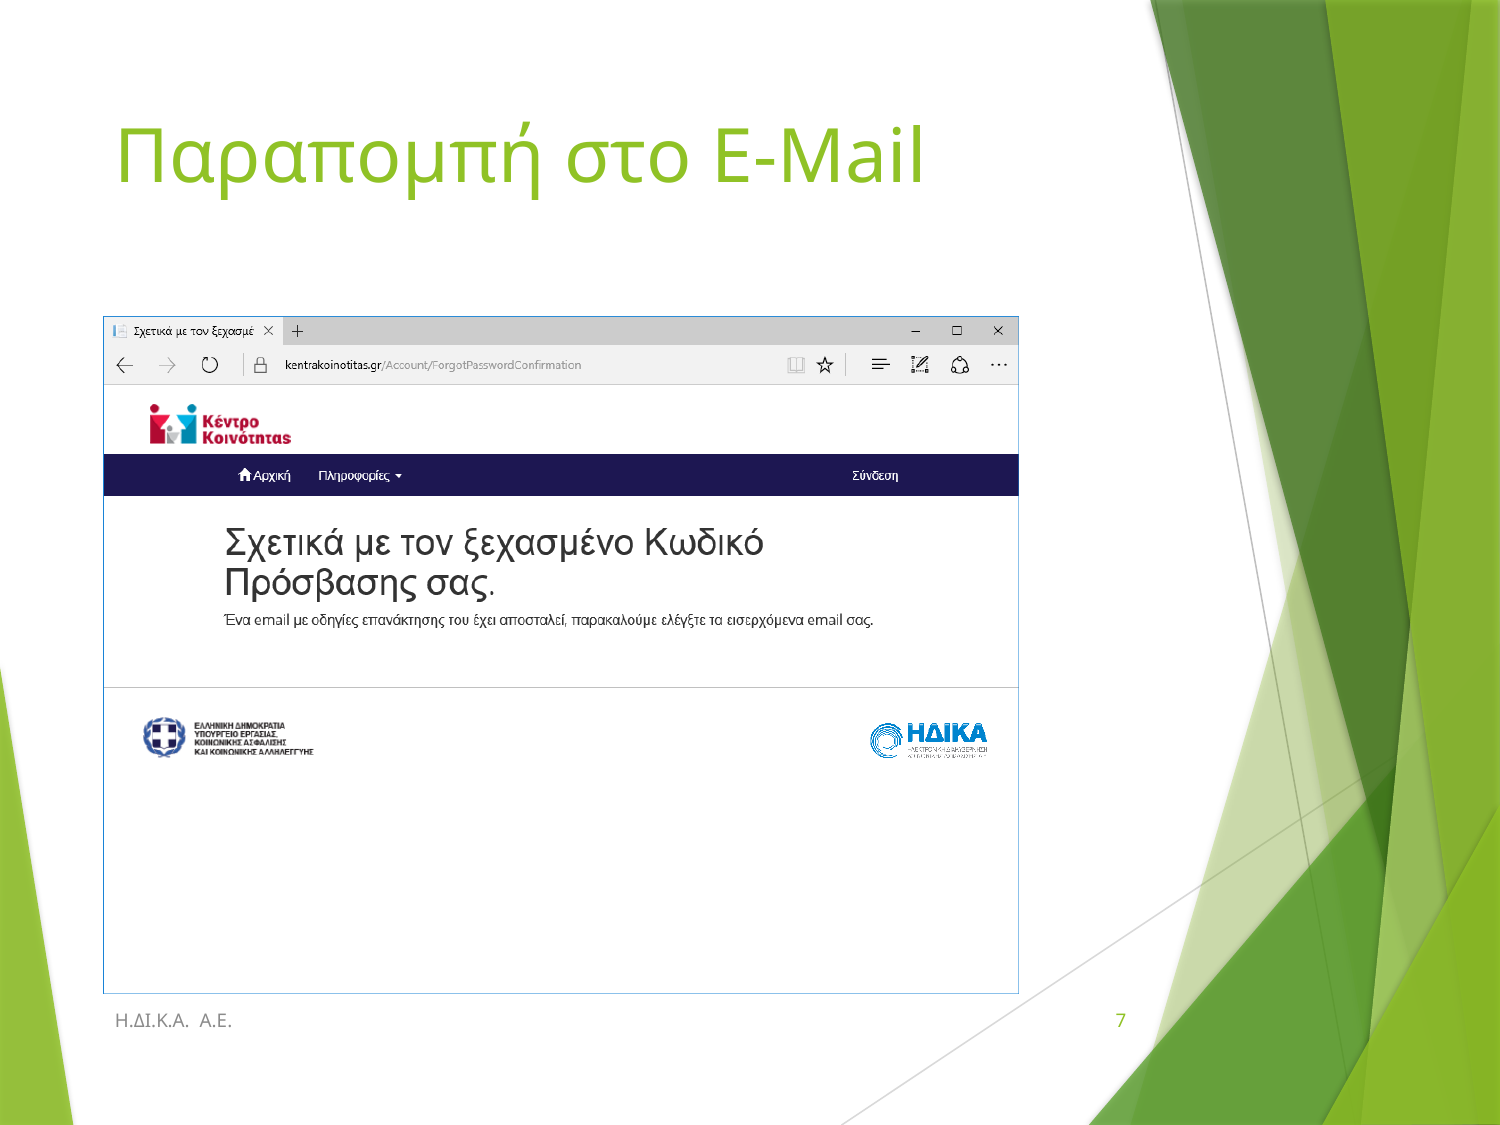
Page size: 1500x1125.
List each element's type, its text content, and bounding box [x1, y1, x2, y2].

title Παραπομπή στο E-Mail [99, 99, 1142, 317]
picture [102, 316, 1020, 995]
slide_number 7 [1057, 991, 1142, 1051]
footer Η.ΔΙ.Κ.Α. Α.Ε. [99, 999, 859, 1051]
